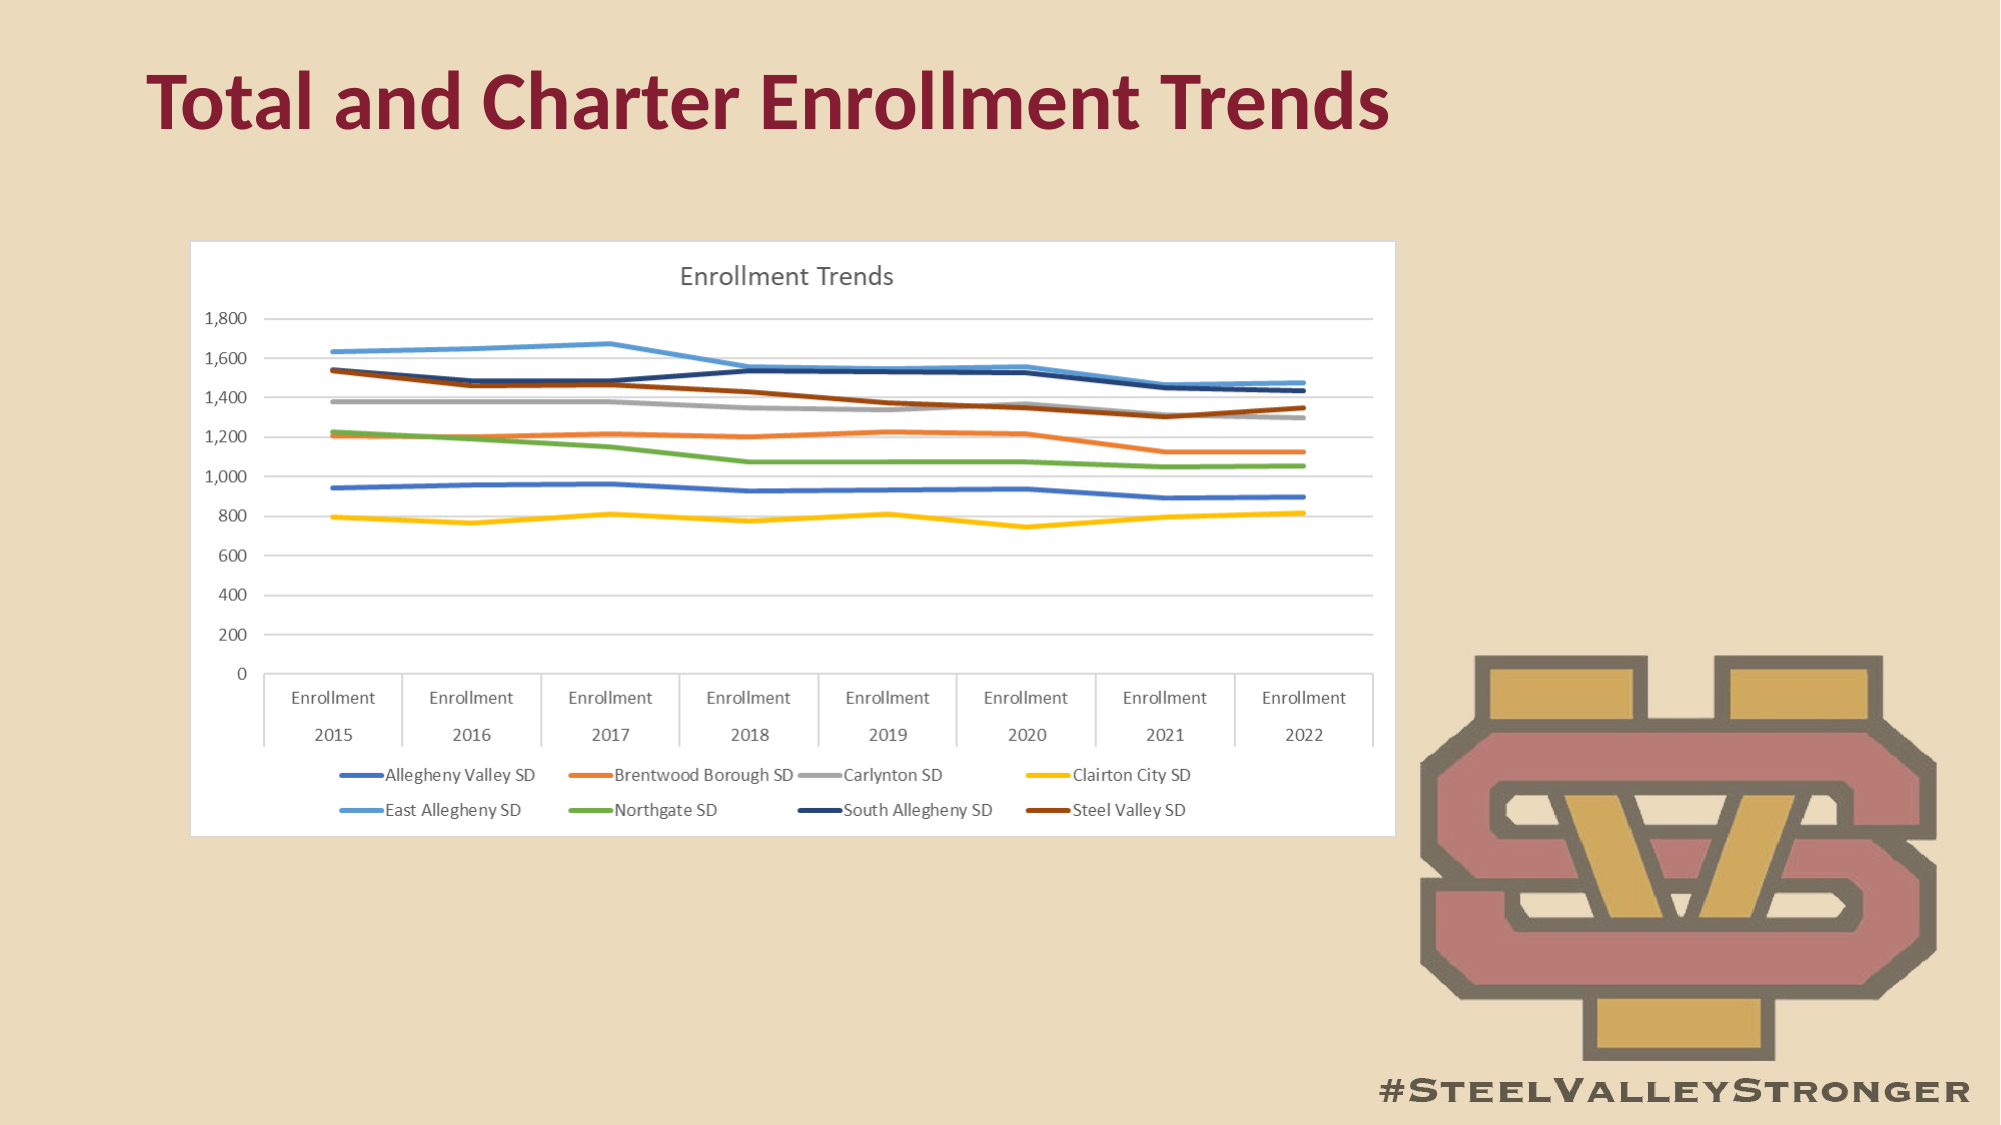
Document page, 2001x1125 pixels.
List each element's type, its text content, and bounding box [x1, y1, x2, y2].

text_box Total and Charter Enrollment Trends [122, 49, 1417, 217]
picture [0, 0, 2001, 1125]
